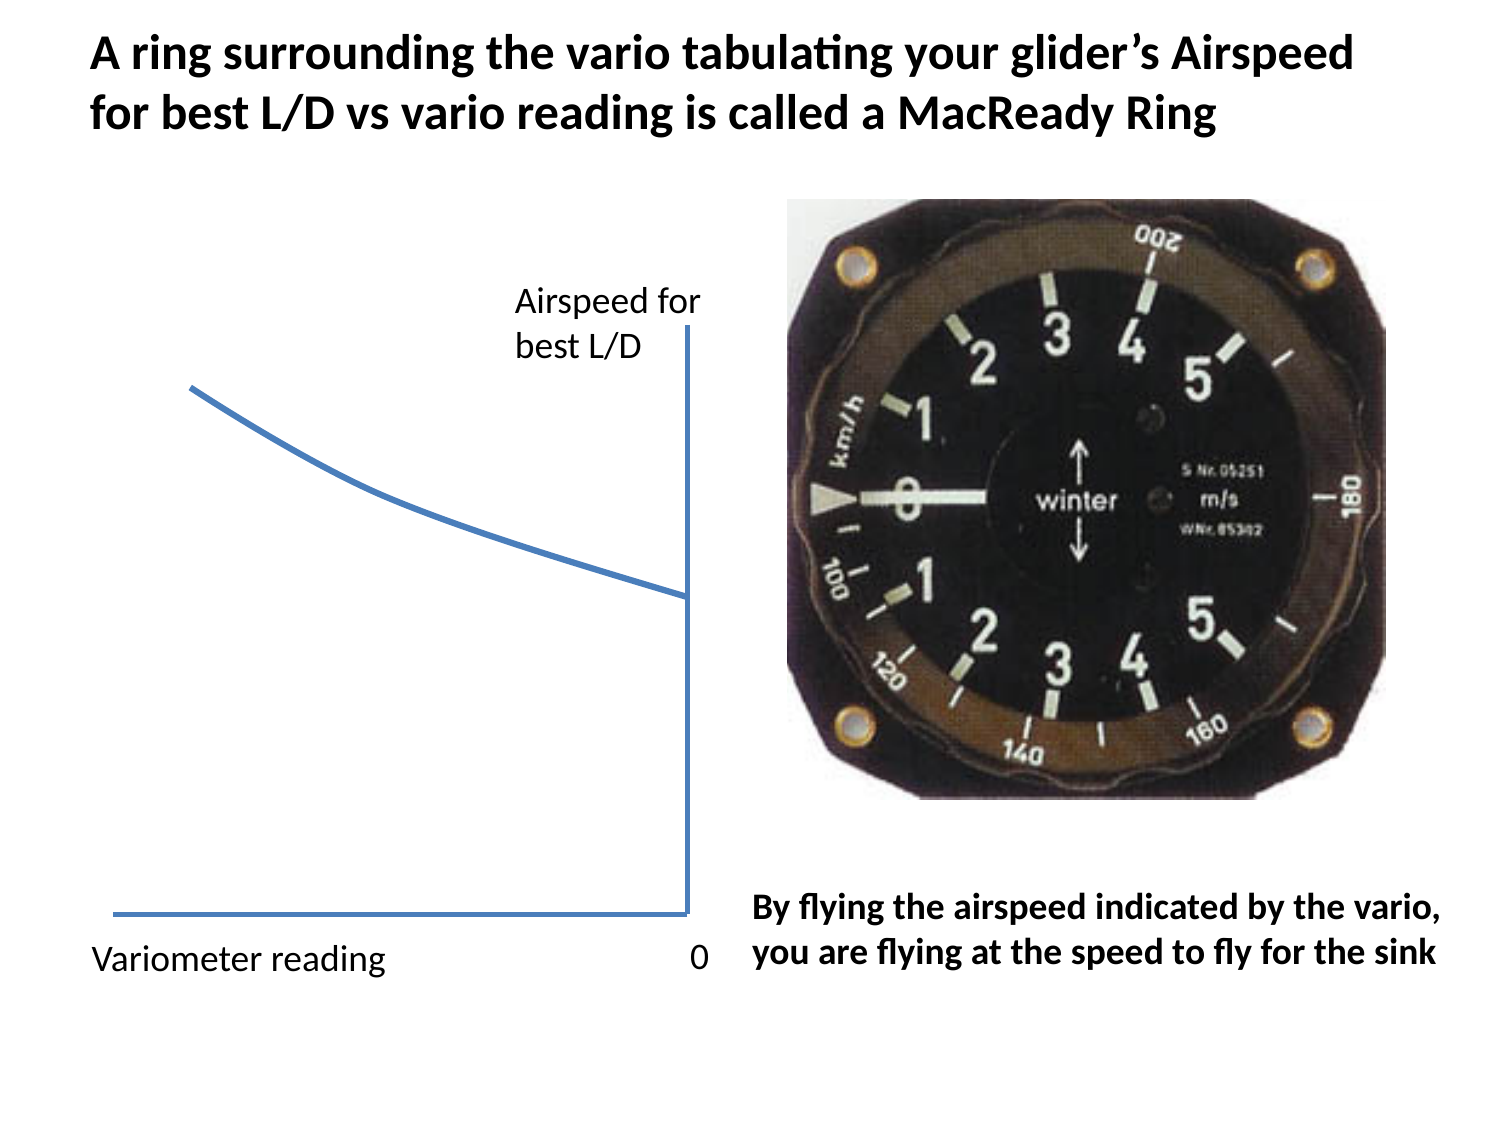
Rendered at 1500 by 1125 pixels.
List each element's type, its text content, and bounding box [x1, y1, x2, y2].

text_box [189, 386, 683, 597]
text_box Variometer reading [76, 926, 402, 987]
text_box By flying the airspeed indicated by the vario, you are flying at the speed to fly for the sink [737, 874, 1500, 980]
text_box 0 [675, 924, 725, 985]
picture [787, 199, 1386, 801]
text_box Airspeed for best L/D [499, 268, 725, 374]
text_box A ring surrounding the vario tabulating your glider’s Airspeed for best L/D vs vario reading is called a MacReady Ring [75, 12, 1400, 148]
